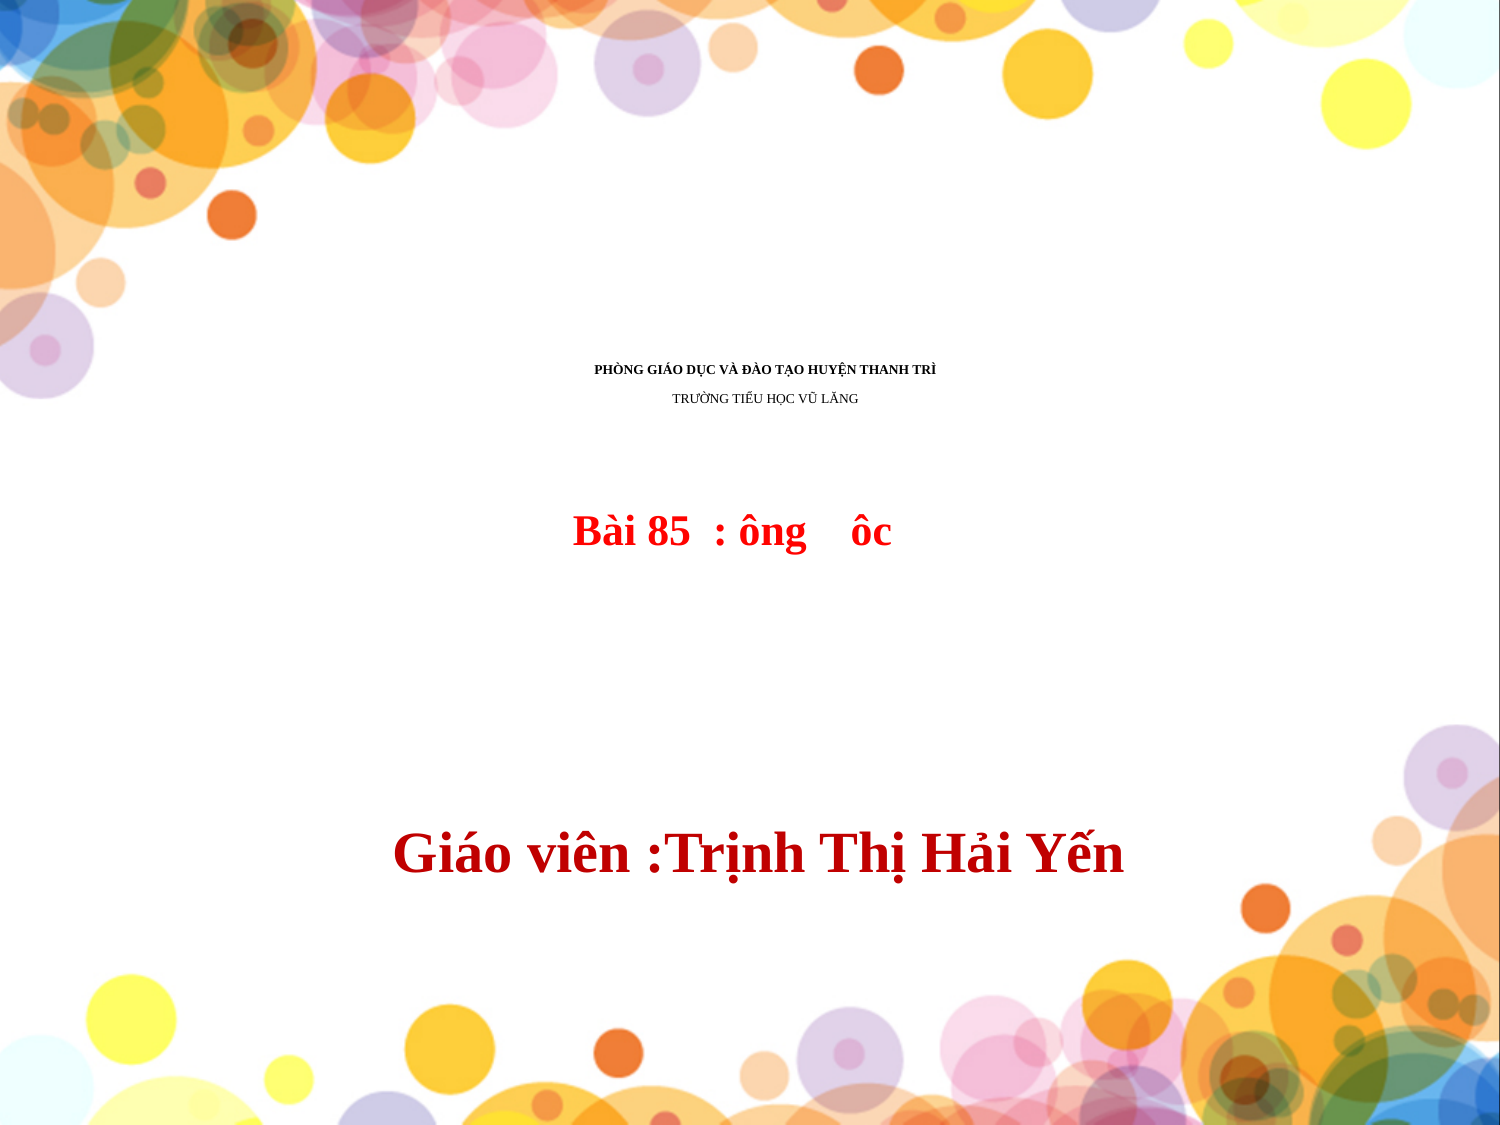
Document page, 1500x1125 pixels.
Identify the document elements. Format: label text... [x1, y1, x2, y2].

list Bài 85 : ông ôc [137, 500, 1328, 720]
picture [0, 0, 1500, 1125]
text_box Giáo viên :Trịnh Thị Hải Yến [378, 806, 1154, 892]
title PHÒNG GIÁO DỤC VÀ ĐÀO TẠO HUYỆN THANH TRÌ TRƯỜNG TIỂU HỌC VŨ LĂNG [109, 187, 1422, 414]
